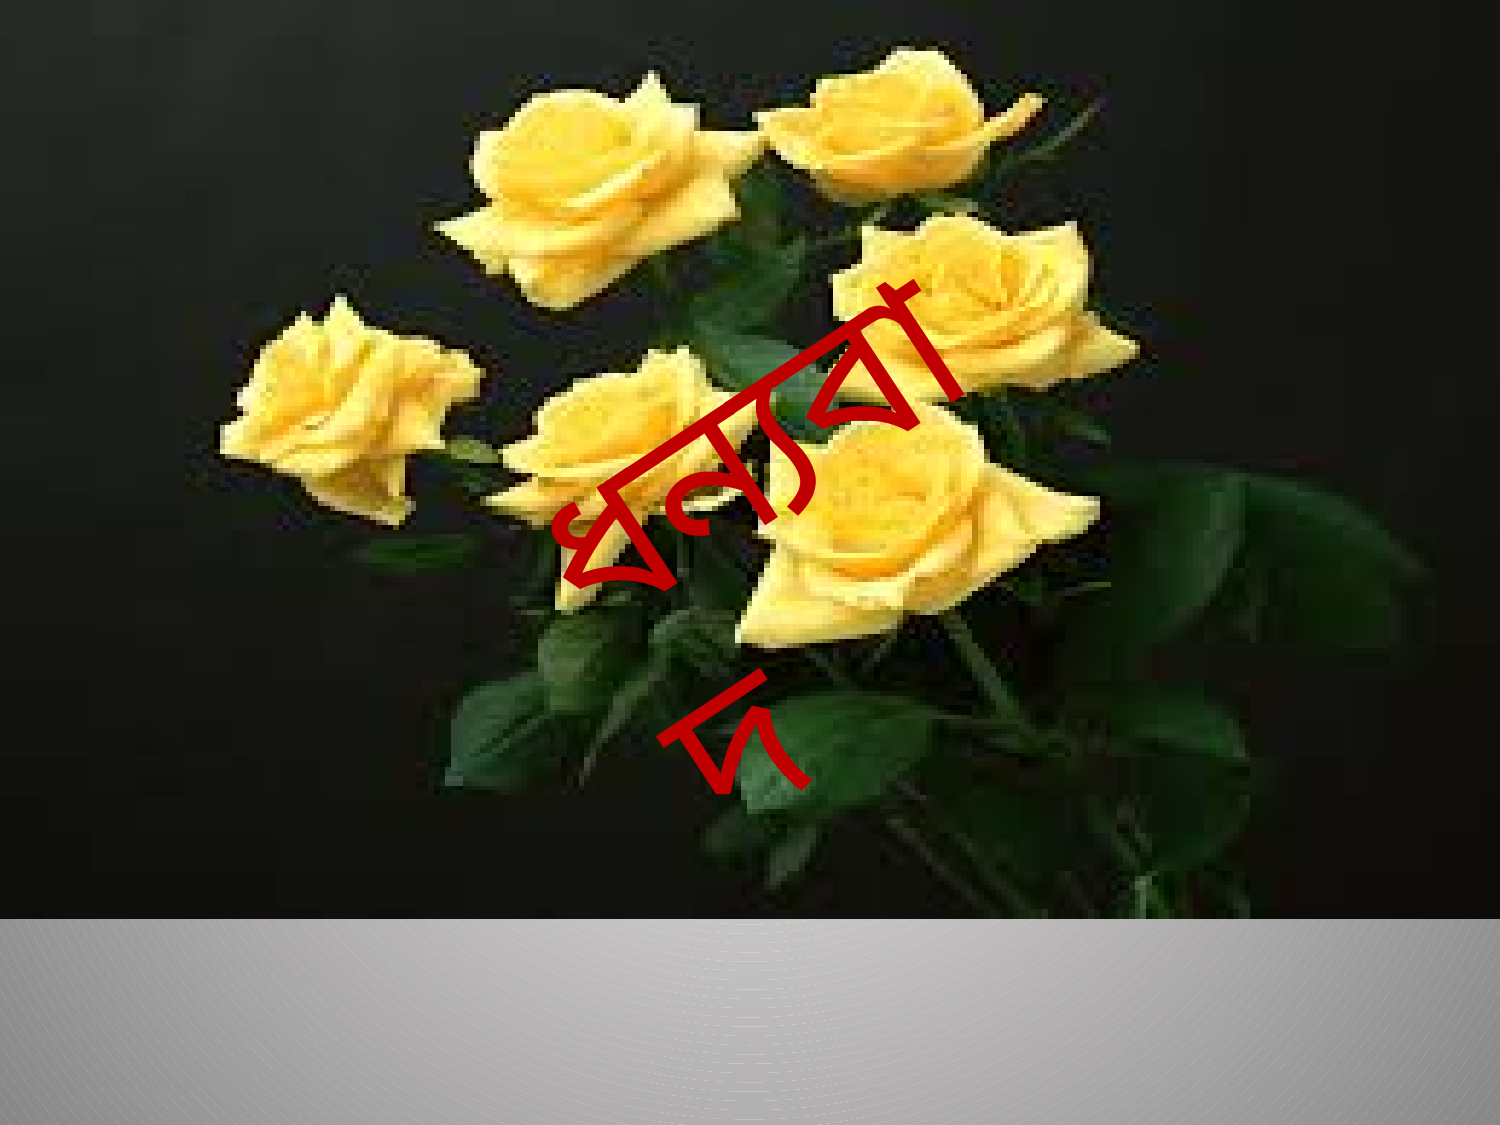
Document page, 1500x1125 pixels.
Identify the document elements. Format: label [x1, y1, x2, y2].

picture [0, 0, 1500, 919]
